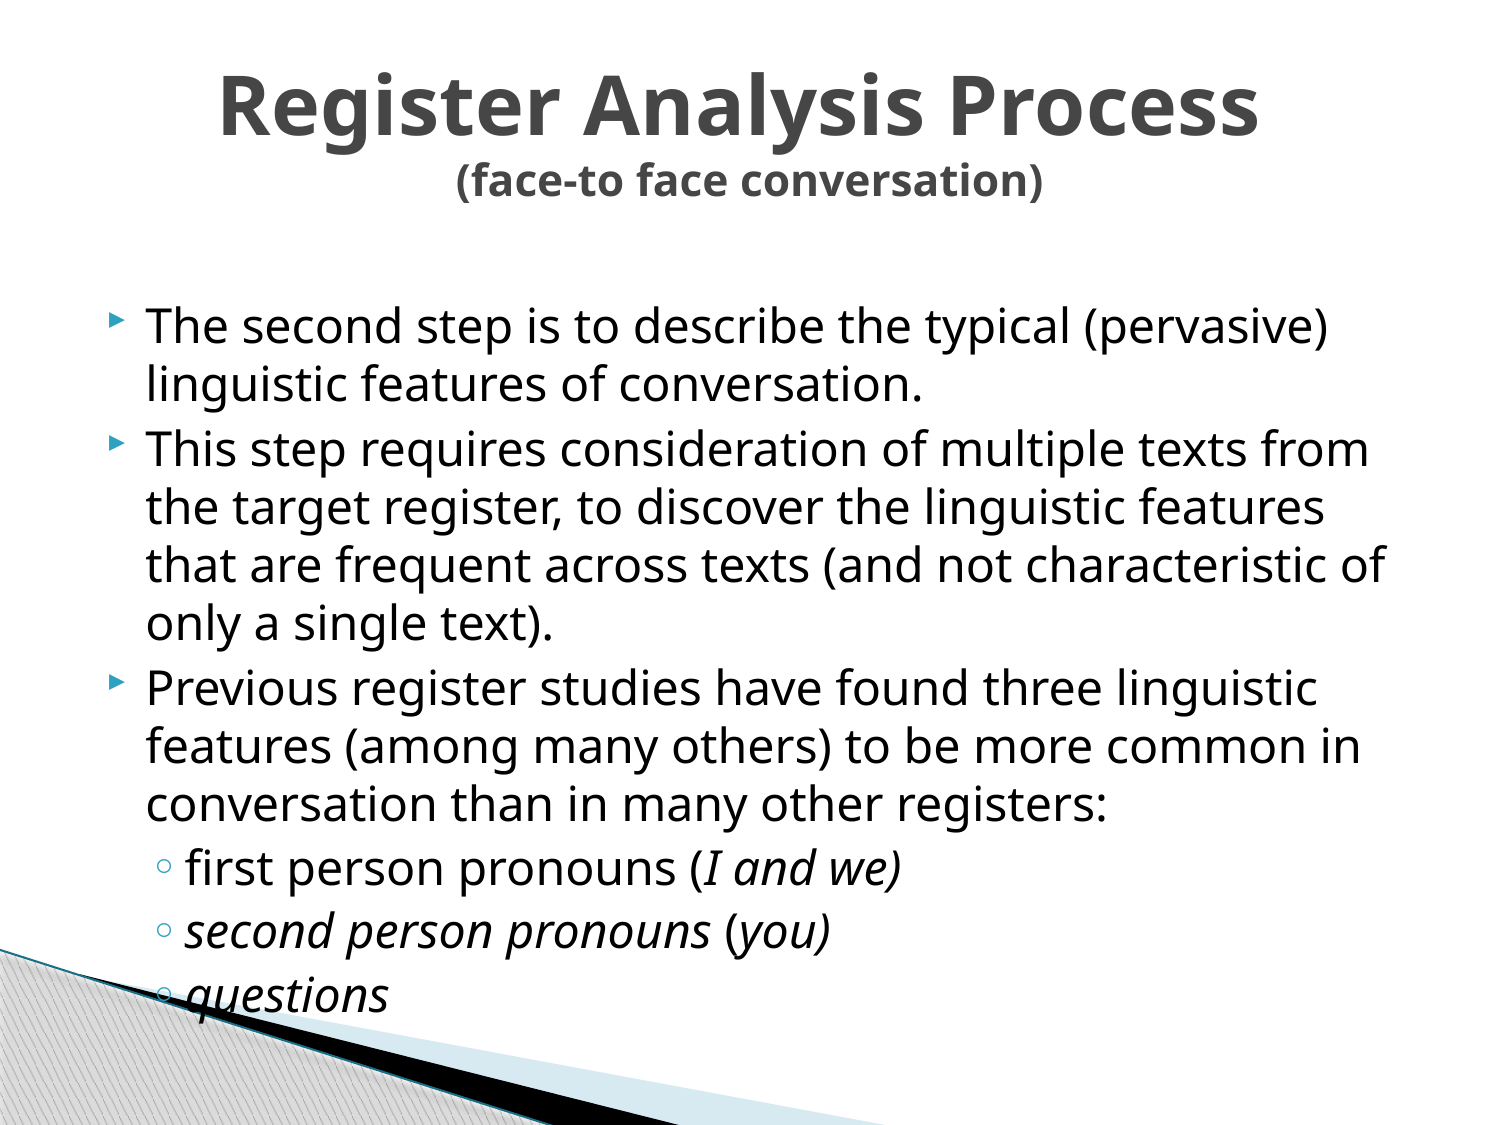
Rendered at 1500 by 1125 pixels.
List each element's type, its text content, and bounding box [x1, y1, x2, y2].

title Register Analysis Process (face-to face conversation) [75, 45, 1425, 213]
list The second step is to describe the typical (pervasive) linguistic features of conversation. This step requires consideration of multiple texts from the target register, to discover the linguistic features that are frequent across texts (and not characteristic of only a single text). Previous register studies have found three linguistic features (among many others) to be more common in conversation than in many other registers: first person pronouns (I and we) second person pronouns (you) questions [75, 287, 1425, 1038]
